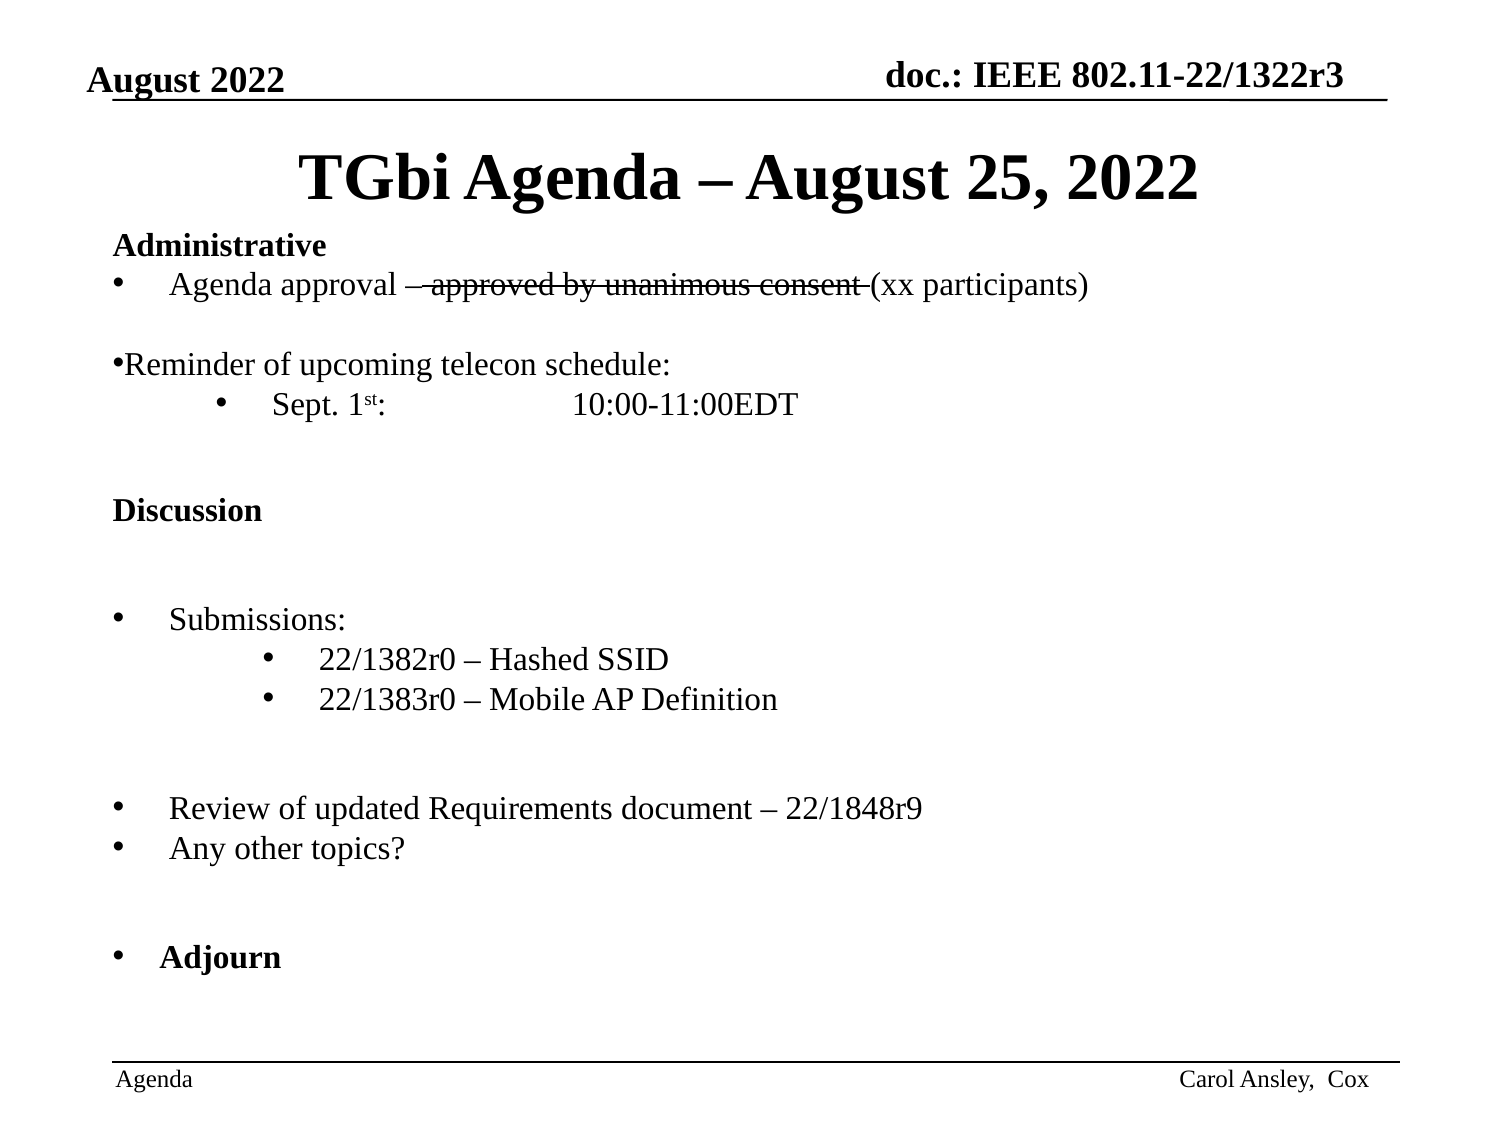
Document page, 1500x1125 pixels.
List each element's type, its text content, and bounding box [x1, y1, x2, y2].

title TGbi Agenda – August 25, 2022 [111, 124, 1388, 219]
list Administrative Agenda approval – approved by unanimous consent (xx participants) Reminder of upcoming telecon schedule: Sept. 1st: 10:00-11:00EDT Discussion Submissions: 22/1382r0 – Hashed SSID 22/1383r0 – Mobile AP Definition Review of updated Requirements document – 22/1848r9 Any other topics? Adjourn [111, 219, 1435, 1076]
